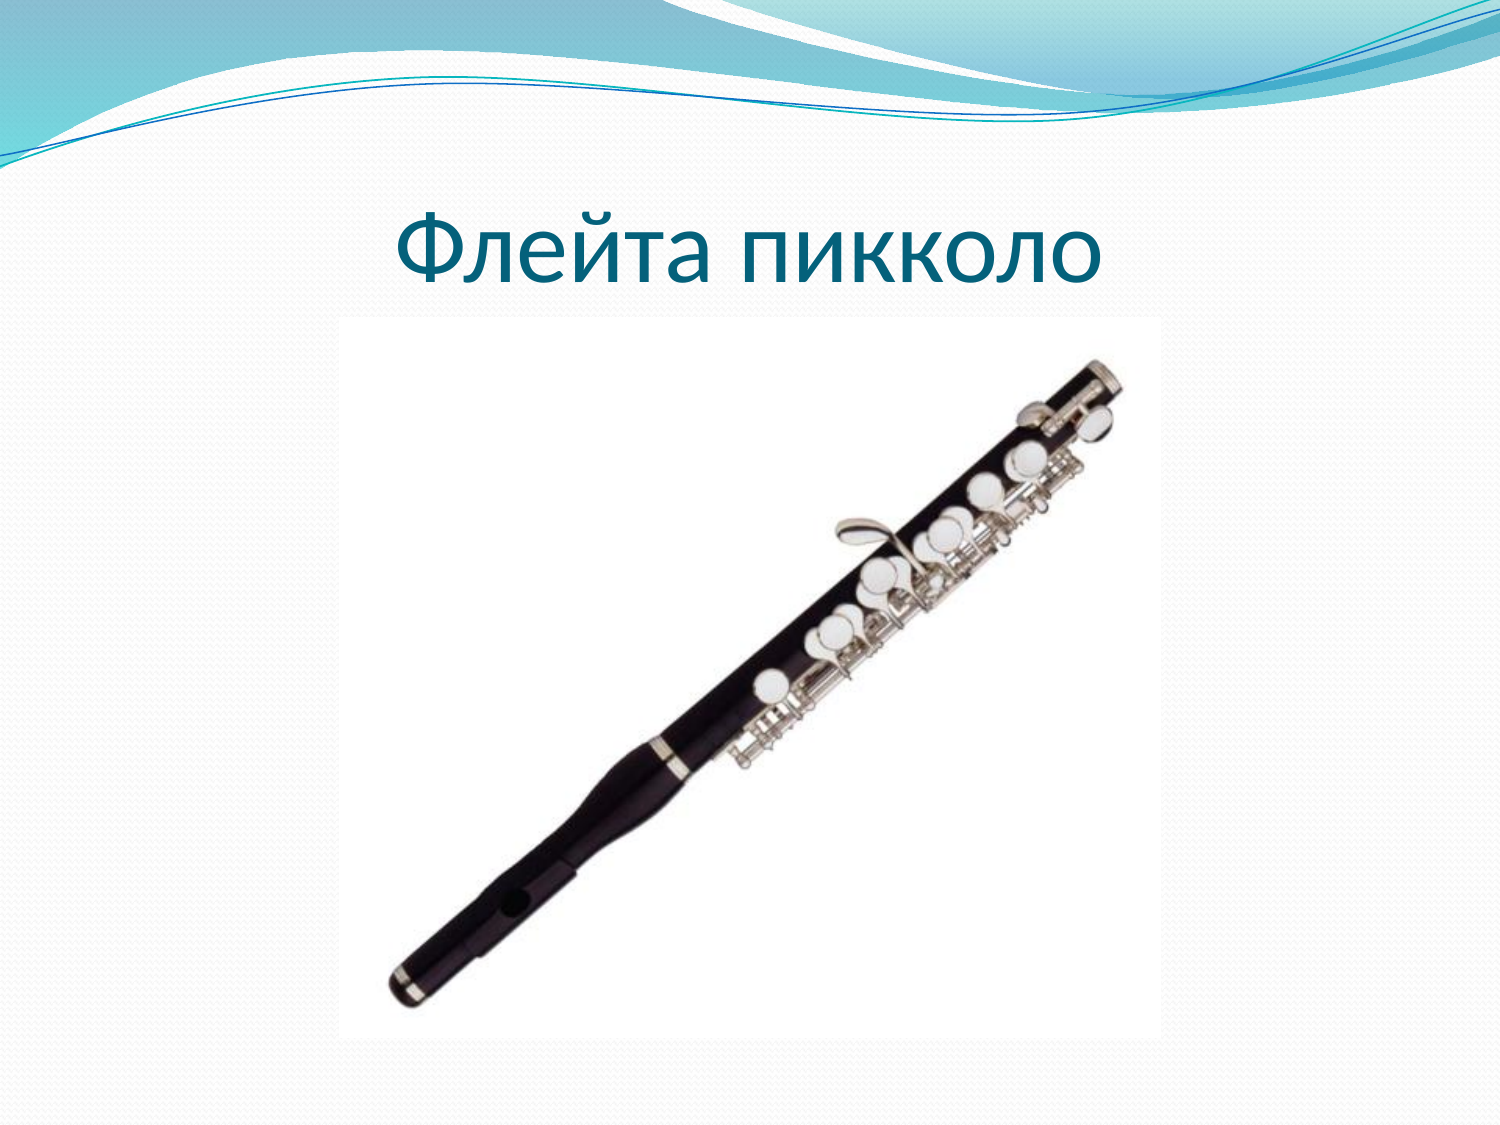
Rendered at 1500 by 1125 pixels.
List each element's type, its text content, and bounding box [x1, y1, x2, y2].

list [338, 317, 1162, 1038]
title Флейта пикколо [74, 115, 1426, 304]
